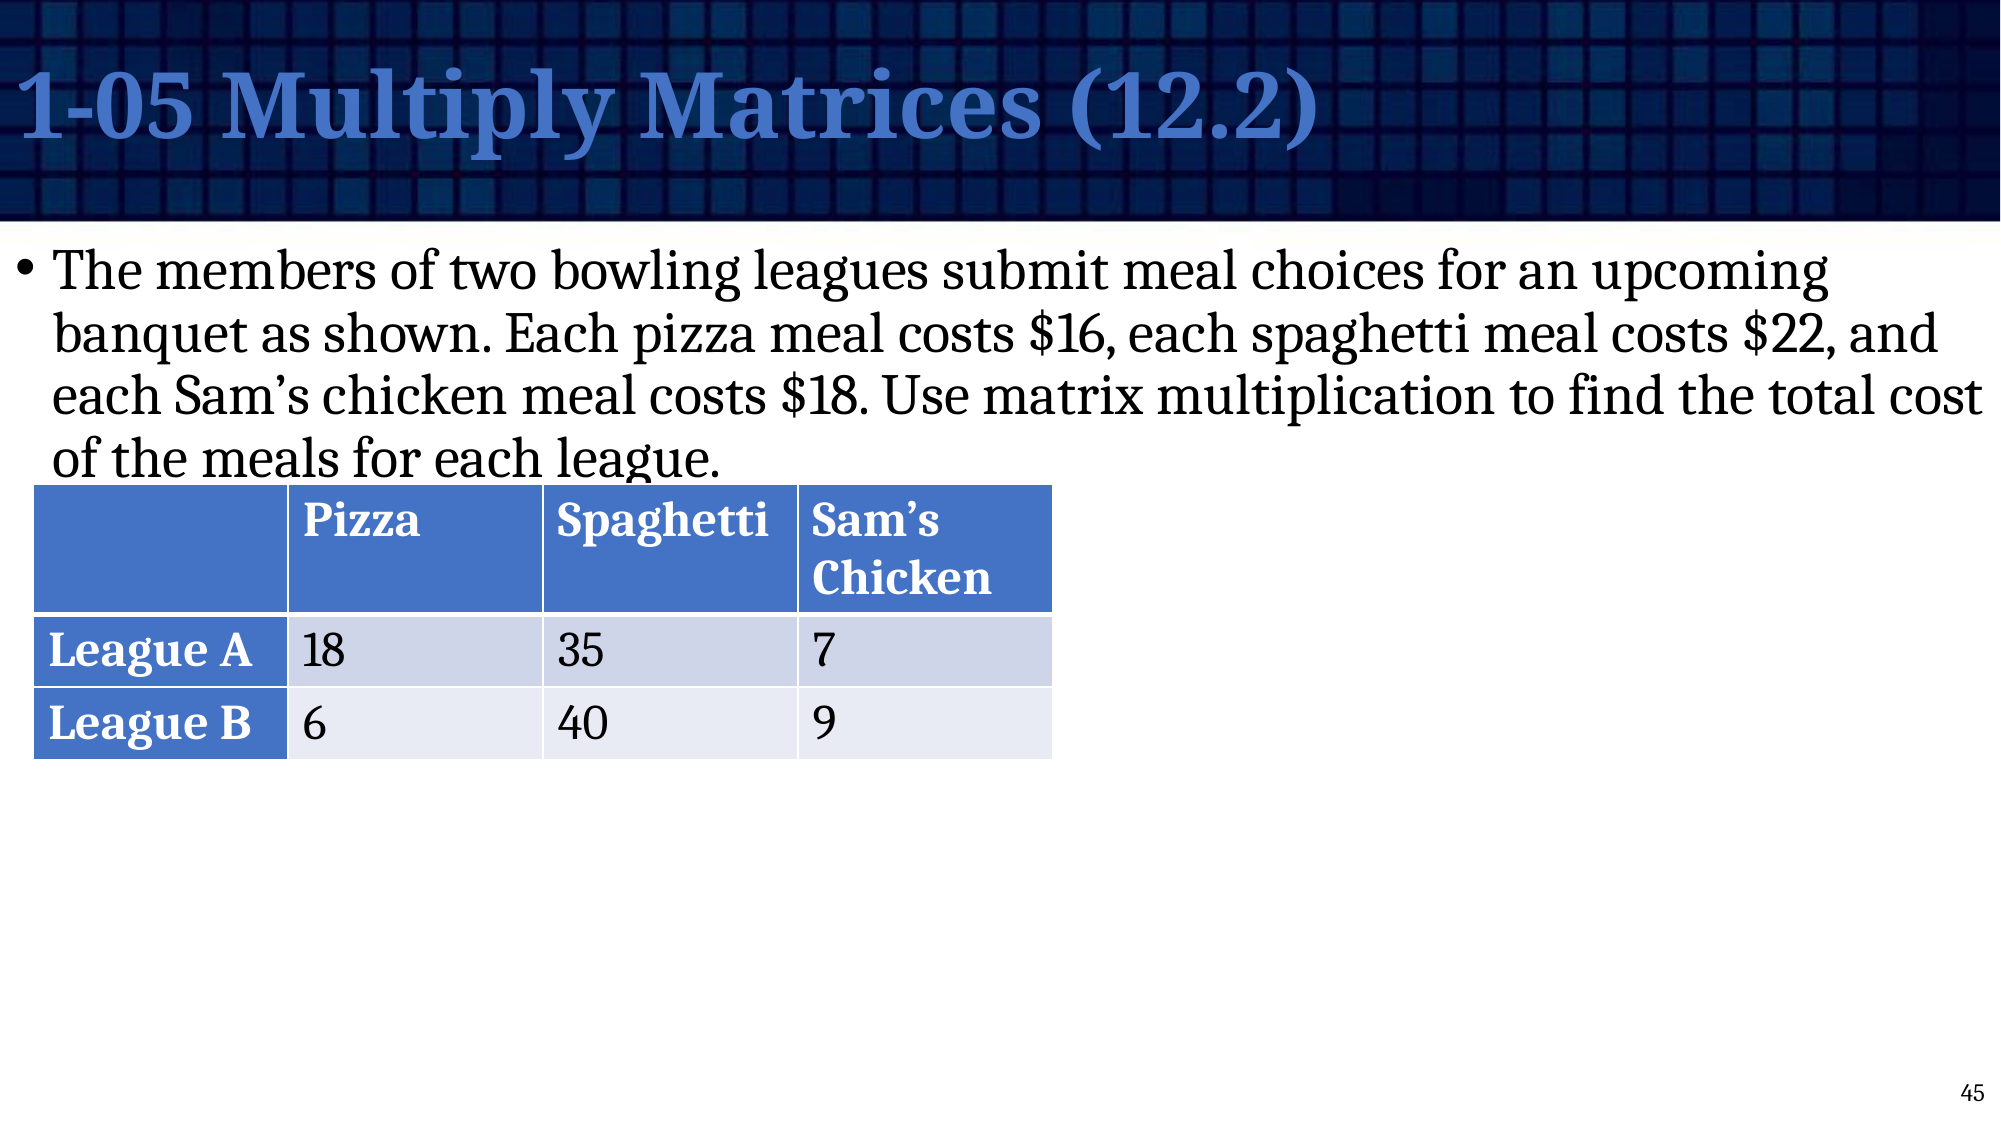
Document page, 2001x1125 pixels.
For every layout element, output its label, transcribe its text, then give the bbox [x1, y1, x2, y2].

table_cell 40 [544, 688, 797, 759]
table_cell 18 [289, 617, 542, 686]
picture [0, 0, 2001, 1125]
table_header Pizza [289, 485, 542, 612]
table_cell 35 [544, 617, 797, 686]
table_cell 7 [799, 617, 1052, 686]
table_header Sam’s Chicken [799, 485, 1052, 612]
table_cell League B [34, 688, 287, 759]
table_header [34, 485, 287, 612]
table_header Spaghetti [544, 485, 797, 612]
title 1-05 Multiply Matrices (12.2) [0, 0, 2000, 218]
table_cell 9 [799, 688, 1052, 759]
table_cell 6 [289, 688, 542, 759]
list The members of two bowling leagues submit meal choices for an upcoming banquet as shown. Each pizza meal costs $16, each spaghetti meal costs $22, and each Sam’s chicken meal costs $18. Use matrix multiplication to find the total cost of the meals for each league. [0, 231, 2000, 1062]
slide_number 45 [1550, 1061, 2000, 1122]
table_cell League A [34, 617, 287, 686]
